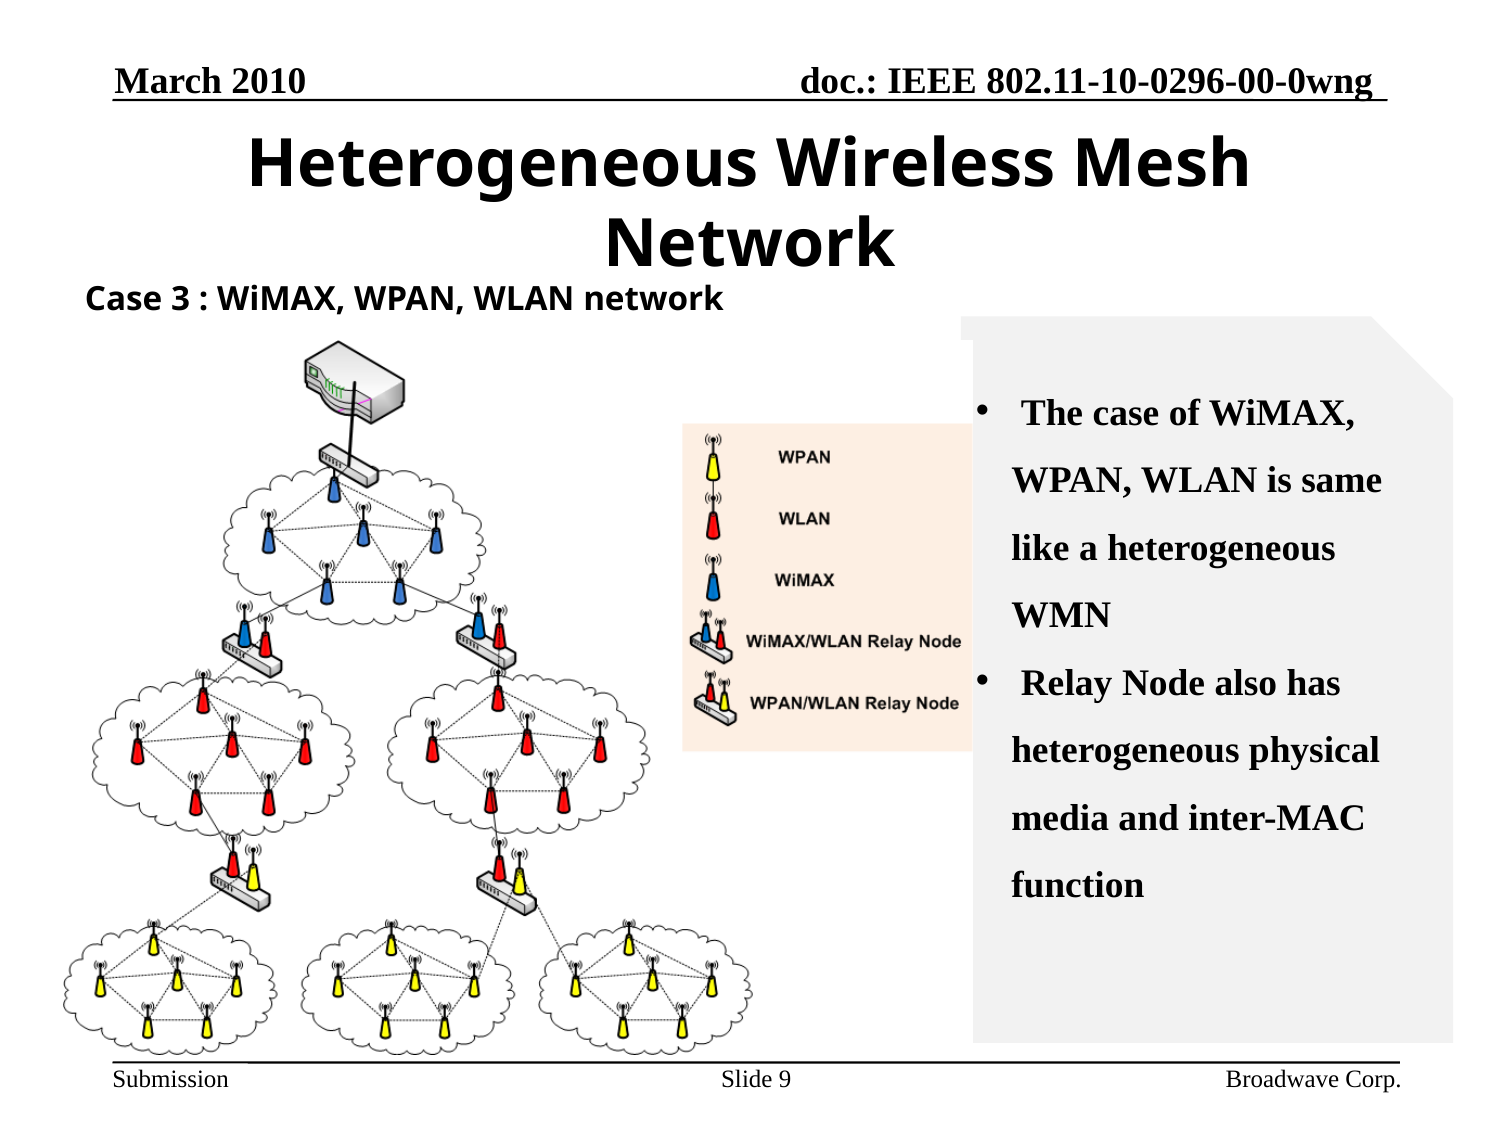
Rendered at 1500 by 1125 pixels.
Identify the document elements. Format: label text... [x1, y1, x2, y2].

picture [63, 340, 973, 1055]
footer Broadwave Corp. [1216, 1061, 1402, 1093]
text_box The case of WiMAX, WPAN, WLAN is same like a heterogeneous WMN Relay Node also has heterogeneous physical media and inter-MAC function [960, 316, 1454, 1043]
title Heterogeneous Wireless Mesh Network [112, 112, 1388, 288]
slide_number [114, 54, 309, 101]
text_box Case 3 : WiMAX, WPAN, WLAN network [70, 269, 973, 325]
slide_number Slide 9 [706, 1063, 806, 1093]
